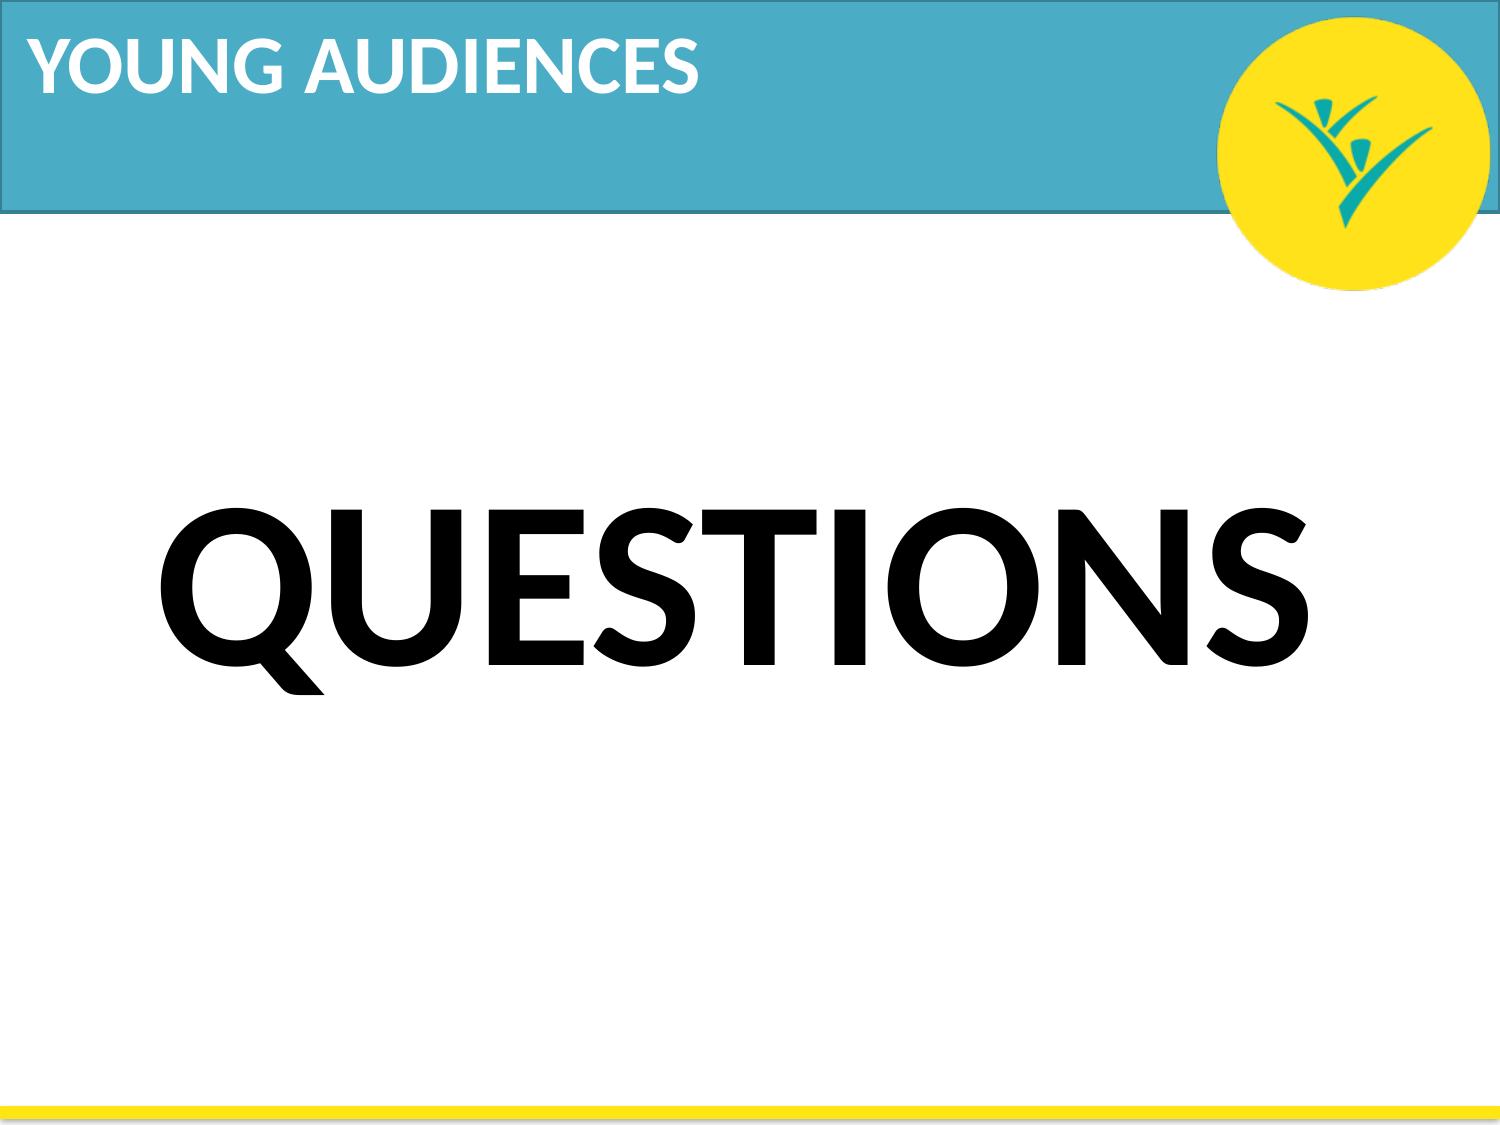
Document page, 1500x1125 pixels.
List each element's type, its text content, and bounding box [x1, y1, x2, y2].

picture [1207, 7, 1500, 301]
title YOUNG AUDIENCES [12, 8, 1205, 113]
text_box [0, 0, 1500, 214]
text_box QUESTIONS [116, 418, 1354, 721]
